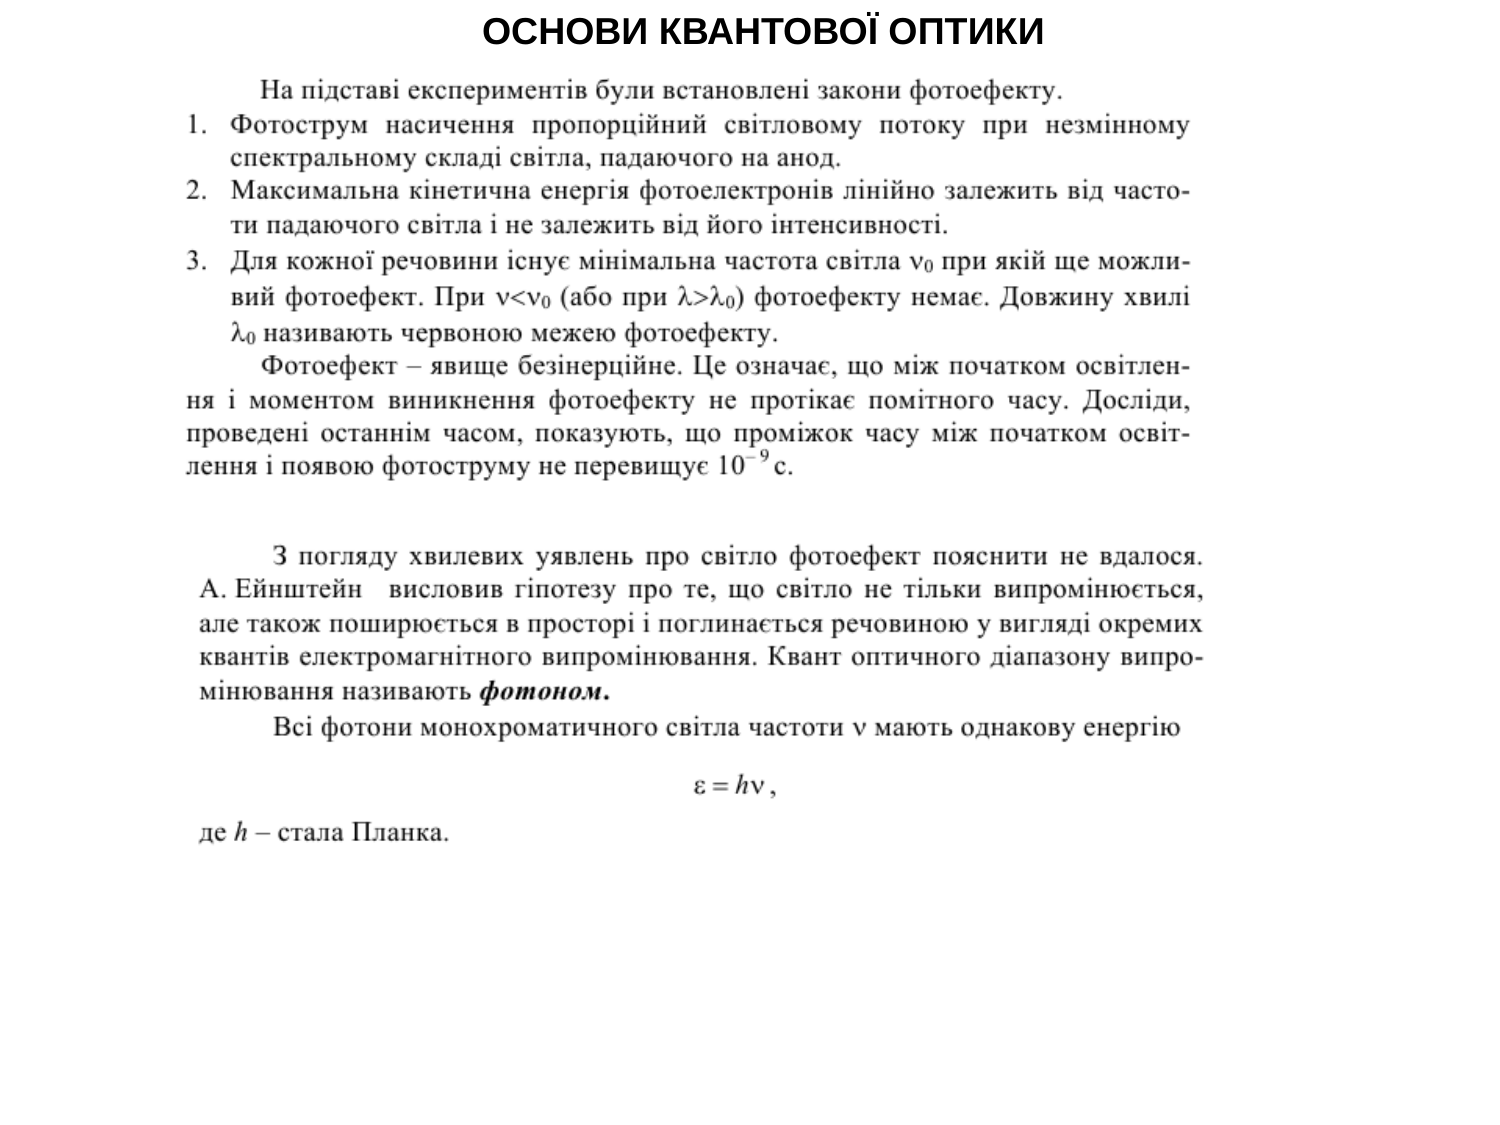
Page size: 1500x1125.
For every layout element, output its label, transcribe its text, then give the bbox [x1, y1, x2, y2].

text_box ОСНОВИ КВАНТОВОЇ ОПТИКИ [88, 0, 1439, 71]
picture [159, 66, 1217, 487]
picture [182, 538, 1229, 852]
